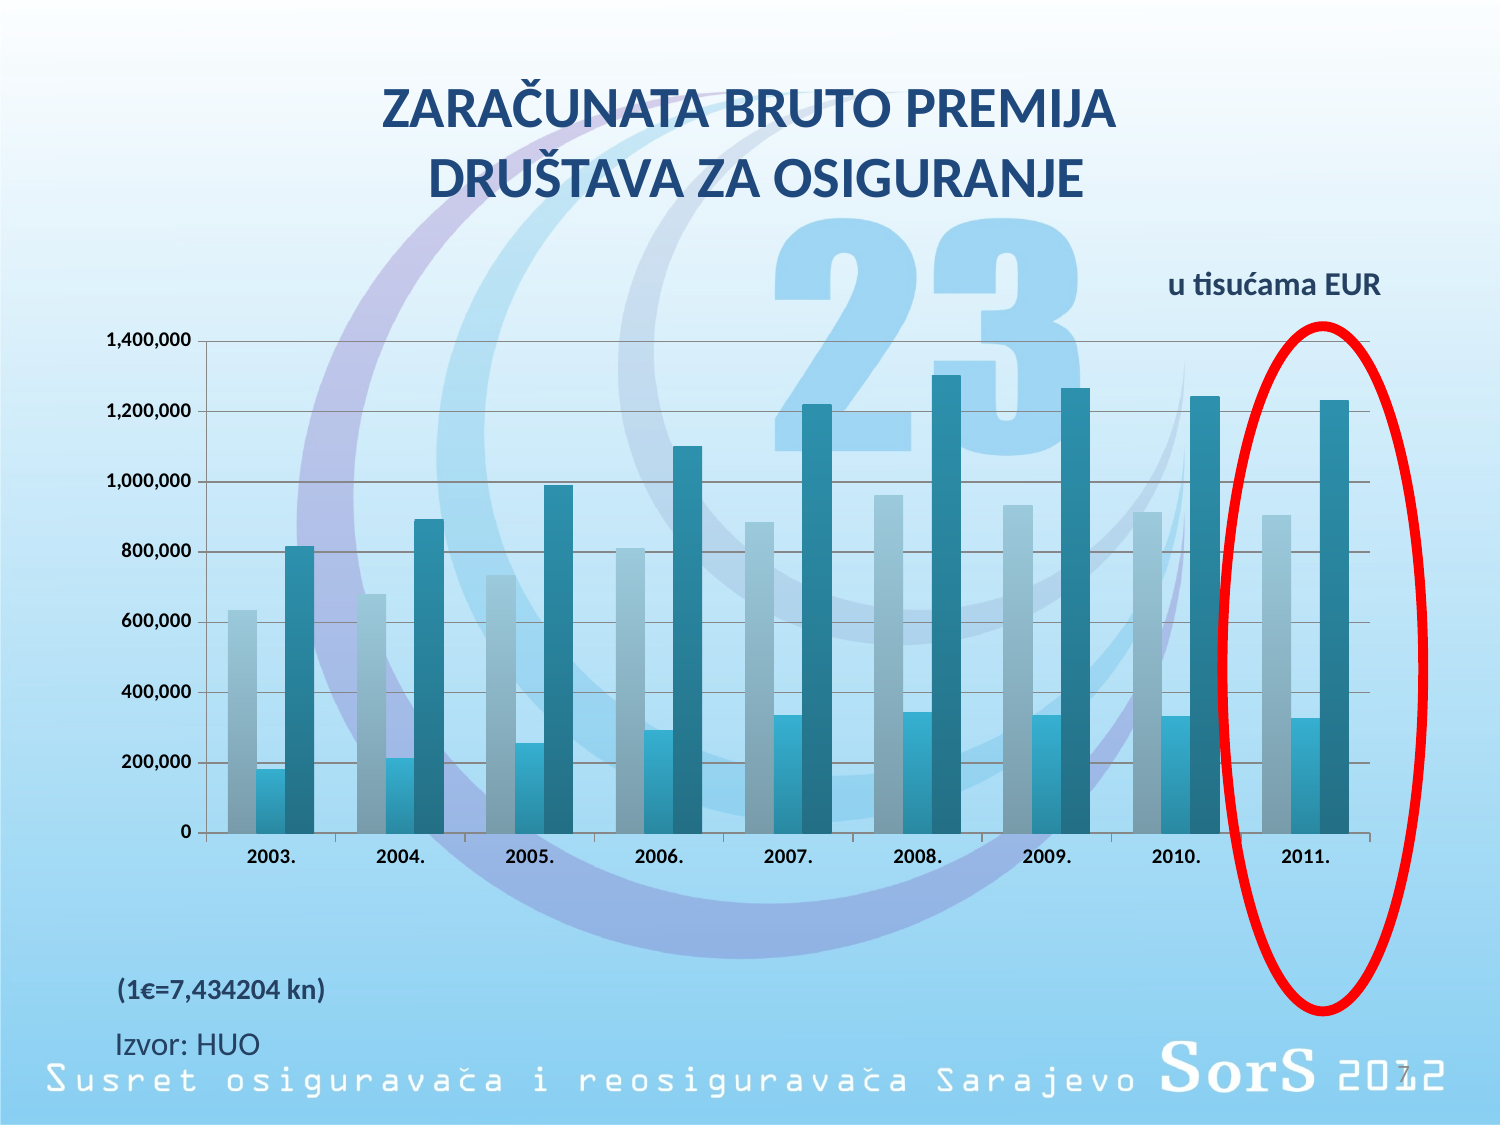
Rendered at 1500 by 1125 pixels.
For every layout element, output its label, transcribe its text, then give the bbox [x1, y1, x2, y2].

text_box [1415, 517, 1426, 821]
text_box (1€=7,434204 kn) [102, 984, 341, 1013]
slide_number 7 [1074, 1042, 1425, 1103]
chart [100, 290, 1412, 977]
text_box 31,8 [0, 0, 1500, 1125]
text_box Izvor: HUO [100, 1015, 1294, 1070]
text_box u tisućama EUR [1153, 255, 1397, 289]
text_box [1281, 984, 1365, 1014]
text_box ZARAČUNATA BRUTO PREMIJA DRUŠTAVA ZA OSIGURANJE [74, 45, 1425, 233]
